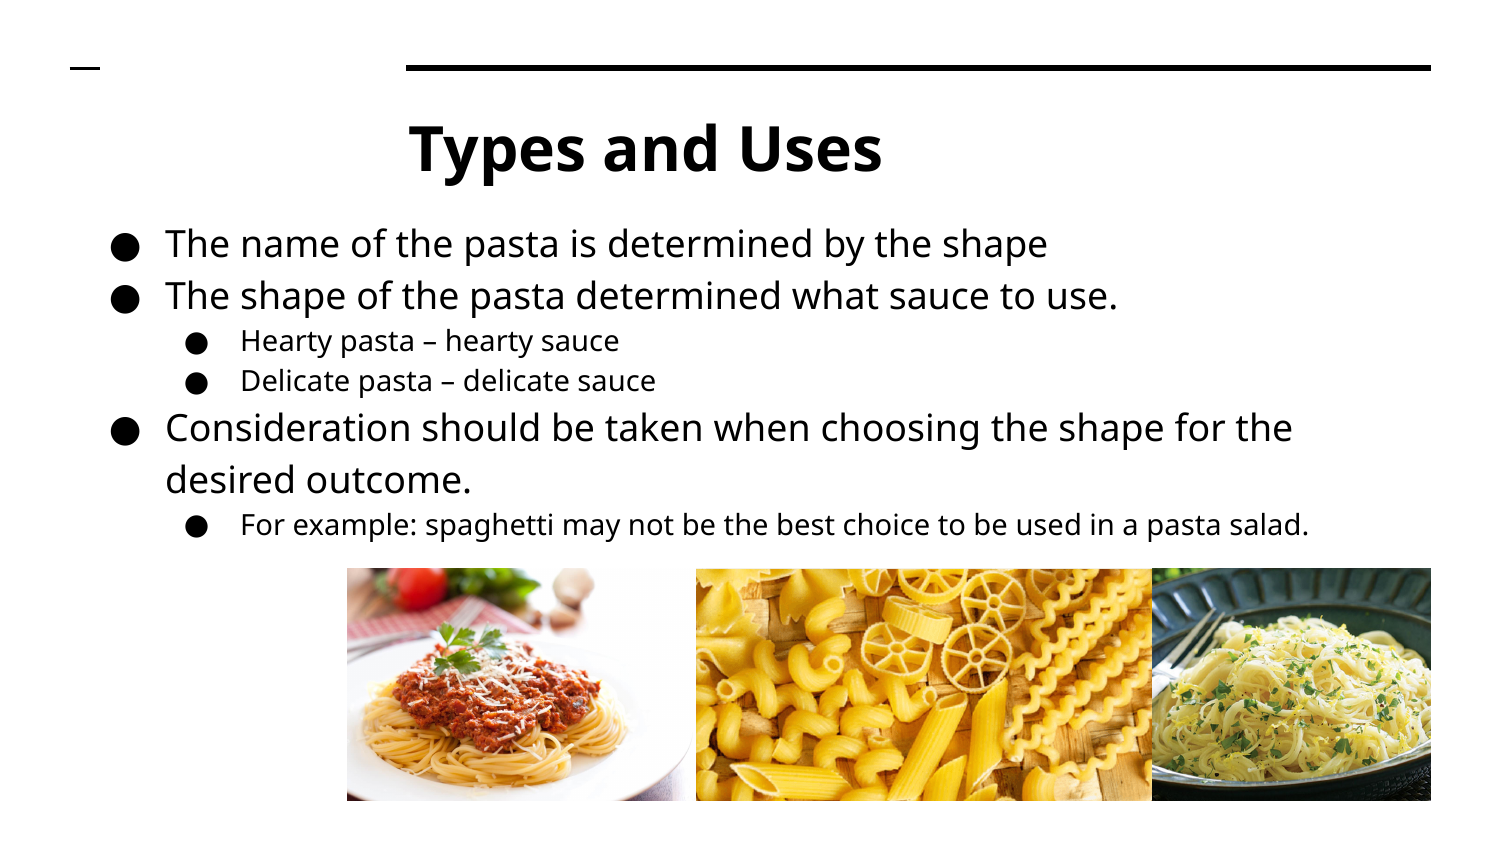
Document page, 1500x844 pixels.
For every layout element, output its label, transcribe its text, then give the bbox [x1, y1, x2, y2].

list The name of the pasta is determined by the shape The shape of the pasta determined what sauce to use. Hearty pasta – hearty sauce Delicate pasta – delicate sauce Consideration should be taken when choosing the shape for the desired outcome. For example: spaghetti may not be the best choice to be used in a pasta salad. [75, 198, 1431, 555]
title Types and Uses [393, 94, 1431, 198]
picture [347, 568, 1431, 801]
